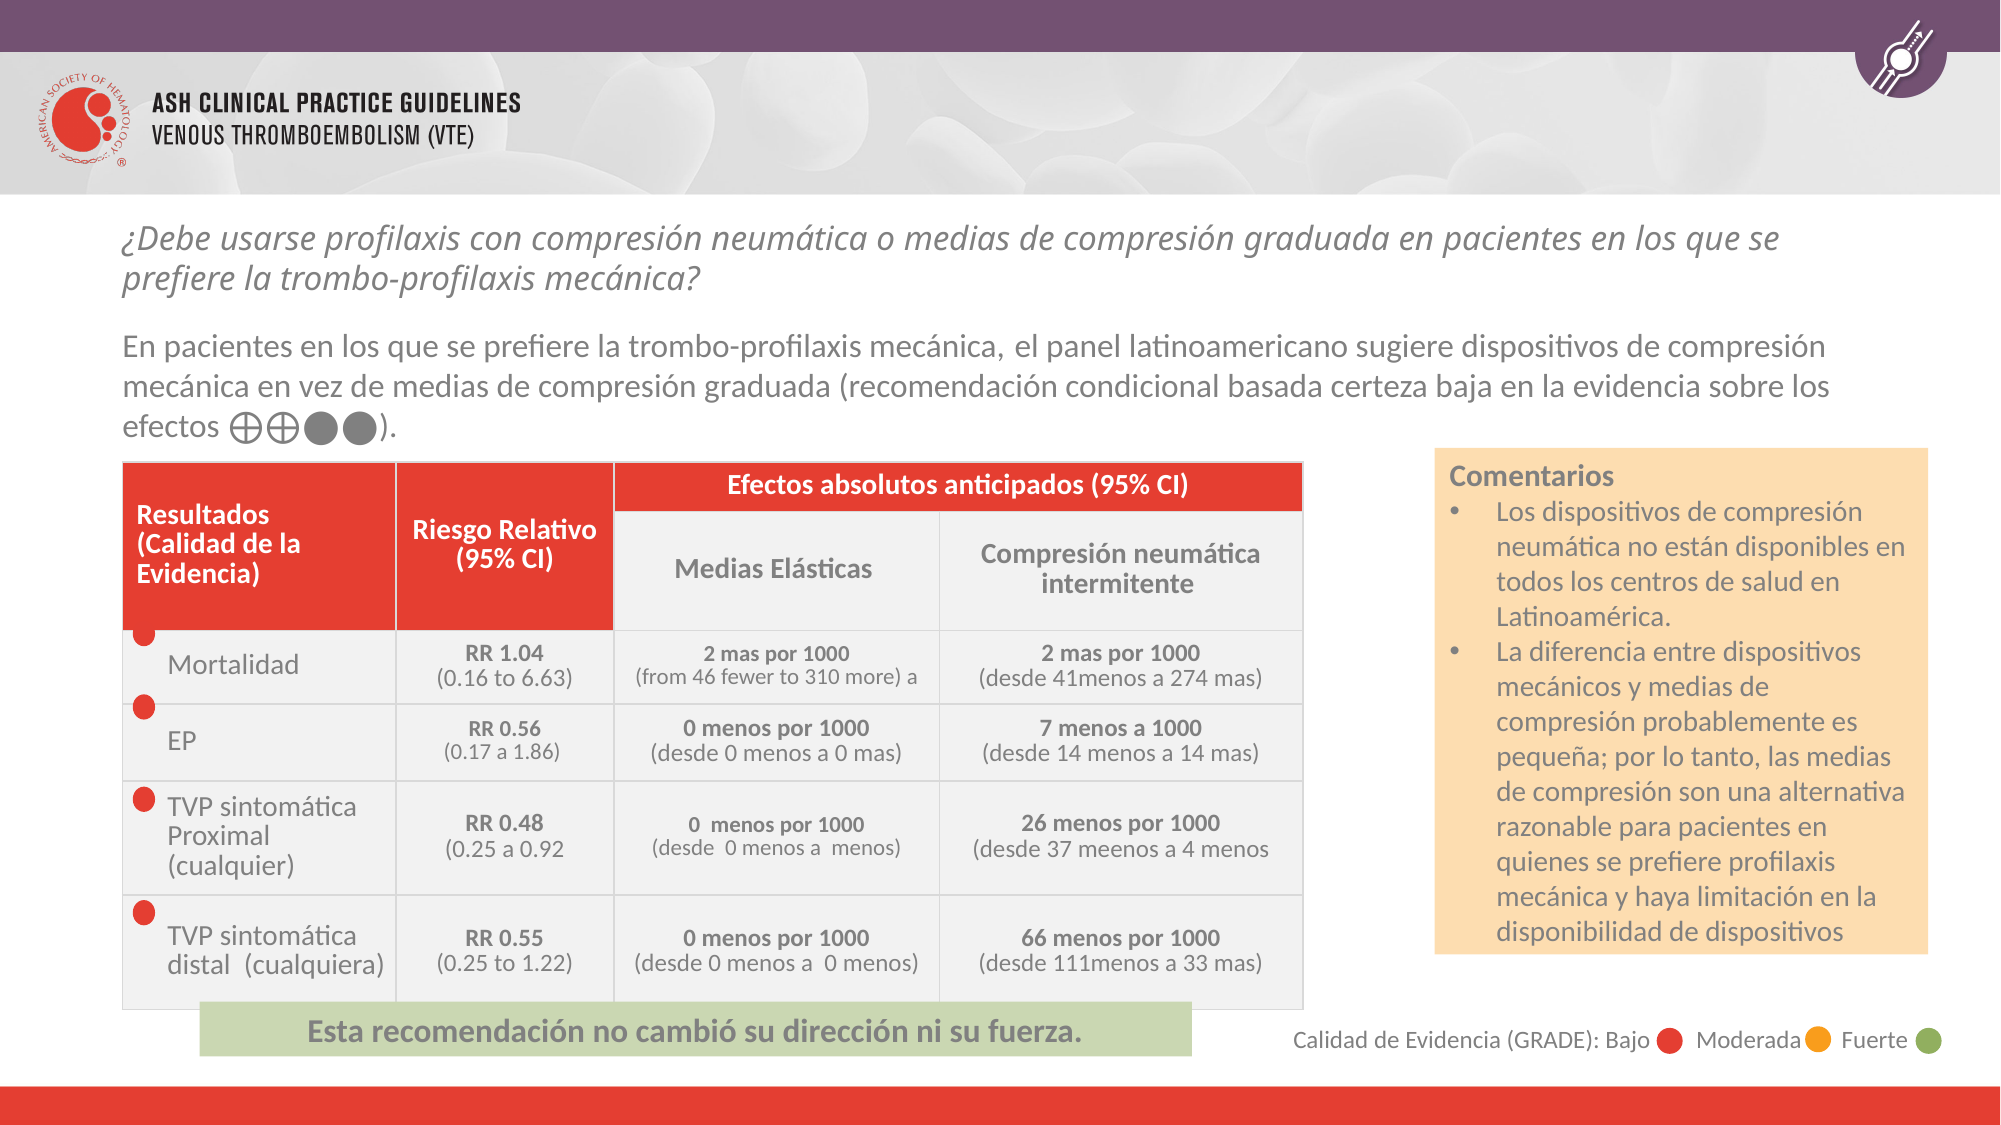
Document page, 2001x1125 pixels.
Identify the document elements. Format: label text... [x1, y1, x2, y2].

text_box Comentarios Los dispositivos de compresión neumática no están disponibles en todos los centros de salud en Latinoamérica. La diferencia entre dispositivos mecánicos y medias de compresión probablemente es pequeña; por lo tanto, las medias de compresión son una alternativa razonable para pacientes en quienes se prefiere profilaxis mecánica y haya limitación en la disponibilidad de dispositivos [1434, 447, 1929, 955]
title ¿Debe usarse profilaxis con compresión neumática o medias de compresión graduada en pacientes en los que se prefiere la trombo-profilaxis mecánica? [122, 217, 1837, 324]
table_cell 2 mas por 1000 (desde 41menos a 274 mas) [940, 631, 1302, 703]
text_box Esta recomendación no cambió su dirección ni su fuerza. [199, 1001, 1192, 1057]
text_box [130, 692, 158, 722]
table_cell 7 menos a 1000 (desde 14 menos a 14 mas) [940, 705, 1302, 780]
table_cell 0 menos por 1000 (desde 0 menos a 0 mas) [615, 705, 939, 780]
table_cell EP [123, 705, 395, 780]
table_cell 26 menos por 1000 (desde 37 meenos a 4 menos [940, 782, 1302, 894]
table_cell RR 0.56 (0.17 a 1.86) [397, 705, 613, 780]
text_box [1278, 1016, 1994, 1063]
table_cell 0 menos por 1000 (desde 0 menos a 0 menos) [615, 896, 939, 1001]
text_box [130, 897, 158, 928]
list En pacientes en los que se prefiere la trombo-profilaxis mecánica, el panel latinoamericano sugiere dispositivos de compresión mecánica en vez de medias de compresión graduada (recomendación condicional basada certeza baja en la evidencia sobre los efectos ⨁⨁◯◯). [122, 324, 1869, 478]
table_cell Medias Elásticas [615, 512, 939, 630]
table_cell RR 0.55 (0.25 to 1.22) [397, 896, 613, 1001]
text_box [130, 618, 158, 649]
table_cell 2 mas por 1000 (from 46 fewer to 310 more) a [615, 631, 939, 703]
table_cell Mortalidad [123, 631, 395, 703]
table_cell 0 menos por 1000 (desde 0 menos a menos) [615, 782, 939, 894]
text_box [130, 784, 158, 814]
table_header Resultados (Calidad de la Evidencia) [123, 463, 395, 630]
table_cell TVP sintomática Proximal (cualquier) [123, 782, 395, 894]
table_cell Compresión neumática intermitente [940, 512, 1302, 630]
table_cell RR 0.48 (0.25 a 0.92 [397, 782, 613, 894]
table_cell RR 1.04 (0.16 to 6.63) [397, 631, 613, 703]
table_cell 66 menos por 1000 (desde 111menos a 33 mas) [940, 896, 1302, 1009]
table_header Riesgo Relativo (95% CI) [397, 463, 613, 630]
picture [0, 0, 2001, 1125]
table_cell TVP sintomática distal (cualquiera) [123, 896, 395, 1009]
table_header Efectos absolutos anticipados (95% CI) [615, 463, 1302, 511]
